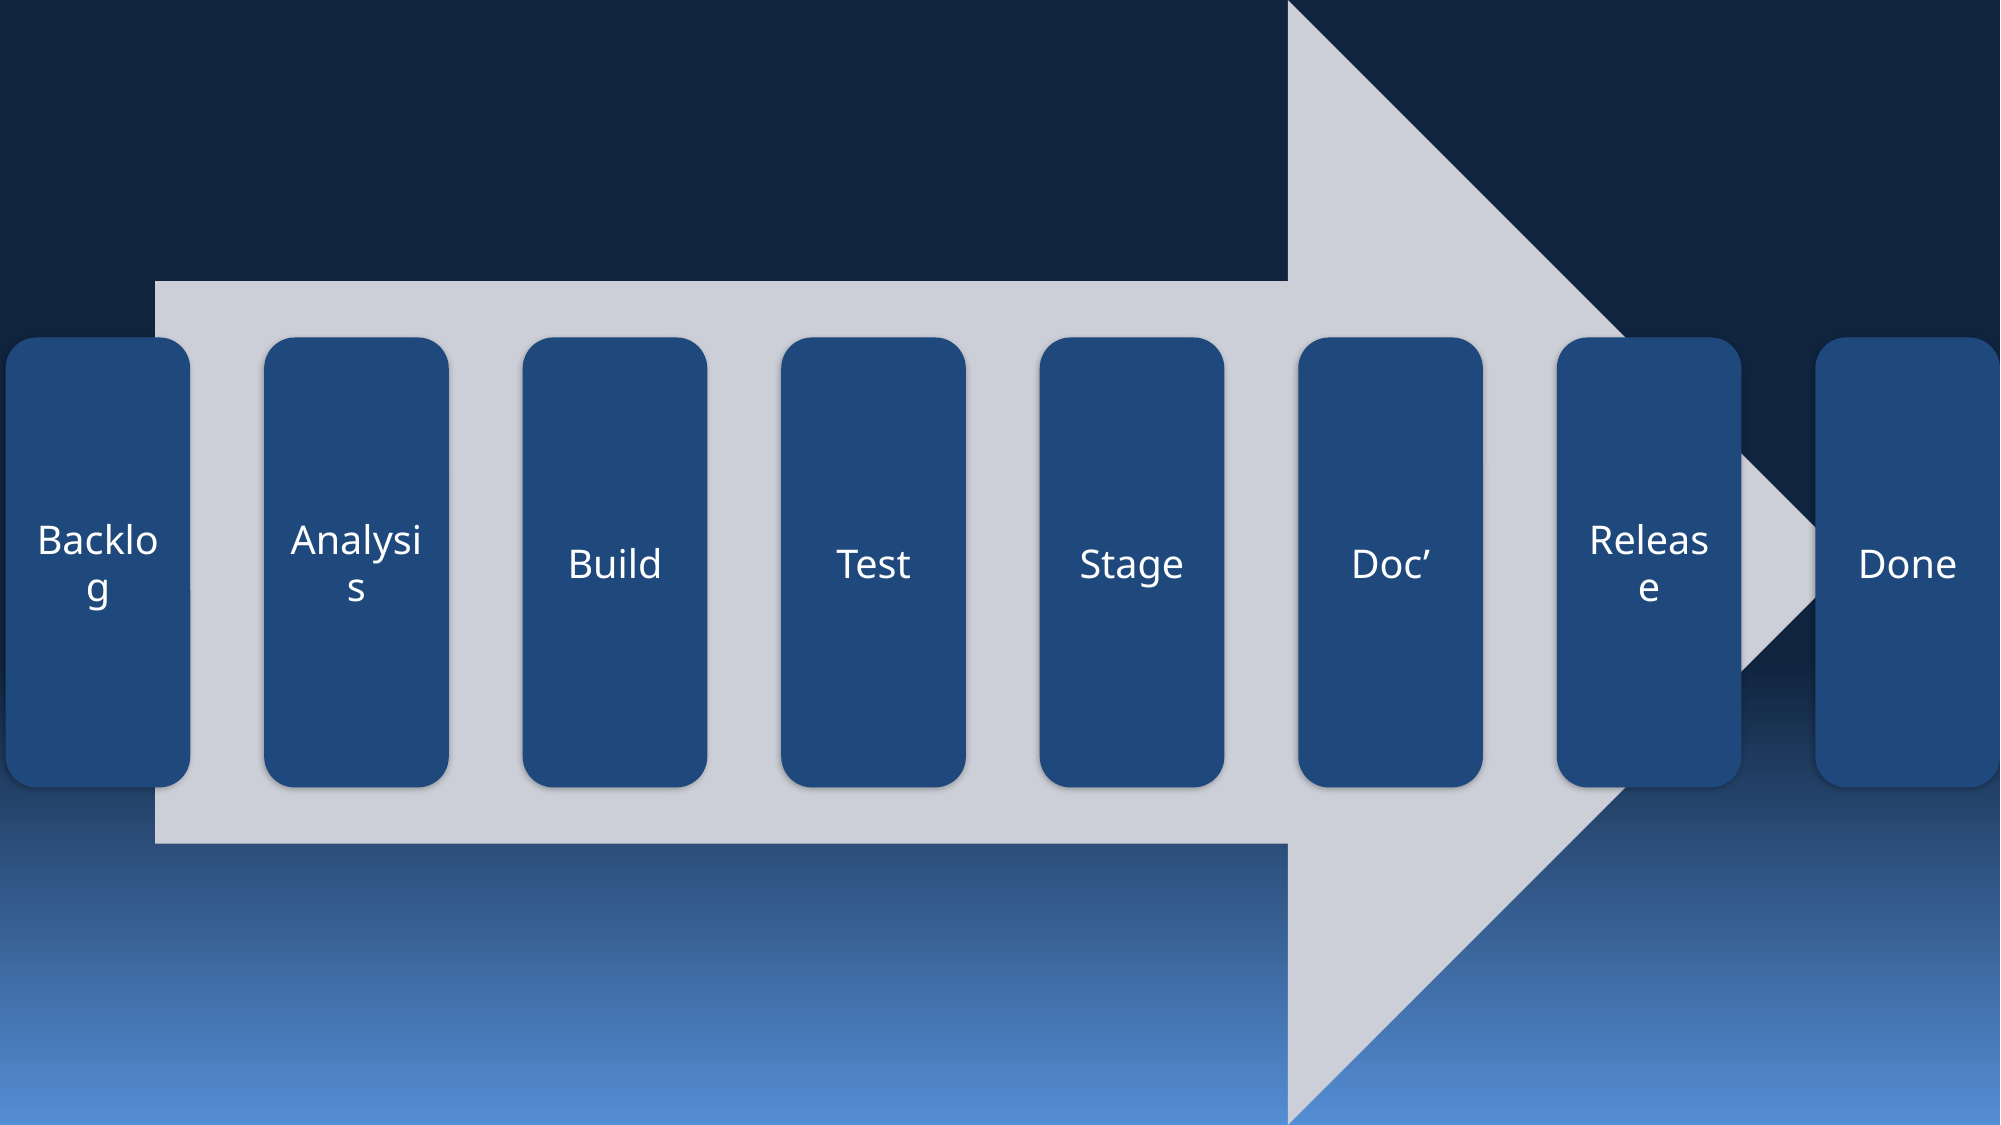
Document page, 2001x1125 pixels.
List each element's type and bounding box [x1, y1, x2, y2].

text_box [5, 0, 2000, 1125]
